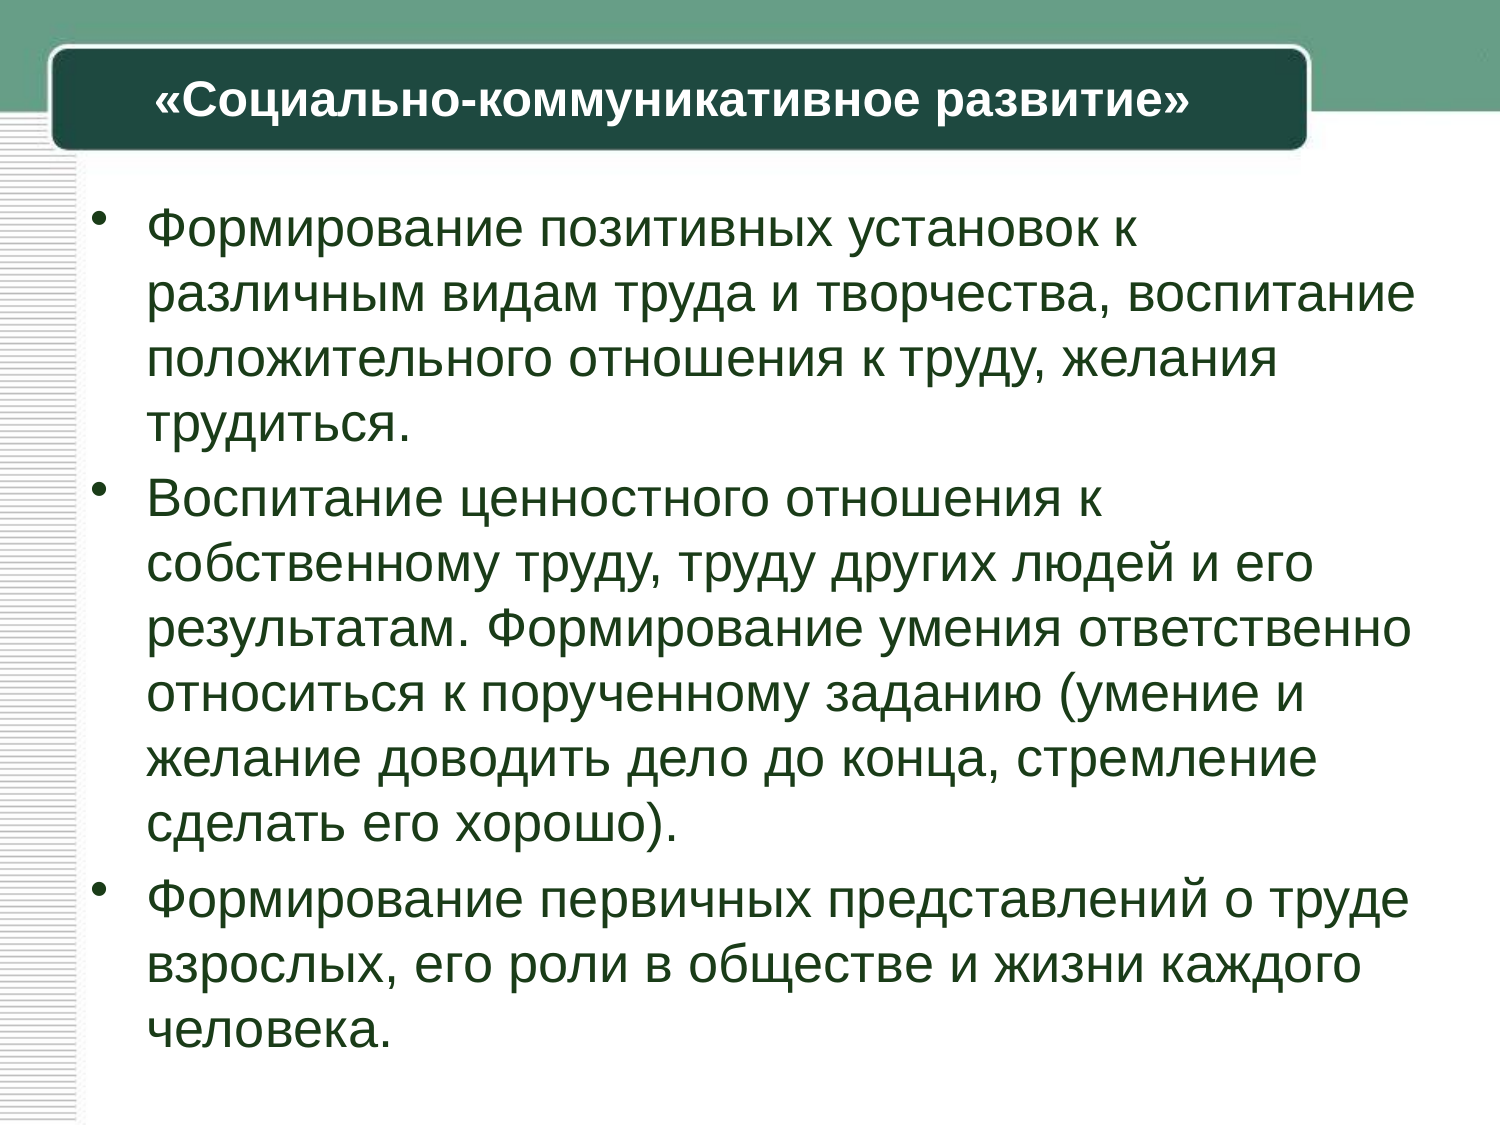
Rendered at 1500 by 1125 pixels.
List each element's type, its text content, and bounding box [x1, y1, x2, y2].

title «Социально-коммуникативное развитие» [75, 54, 1270, 138]
list Формирование позитивных установок к различным видам труда и творчества, воспитание положительного отношения к труду, желания трудиться. Воспитание ценностного отношения к собственному труду, труду других людей и его результатам. Формирование умения ответственно относиться к порученному заданию (умение и желание доводить дело до конца, стремление сделать его хорошо). Формирование первичных представлений о труде взрослых, его роли в обществе и жизни каждого человека. [75, 184, 1447, 1083]
picture [0, 0, 1500, 1125]
